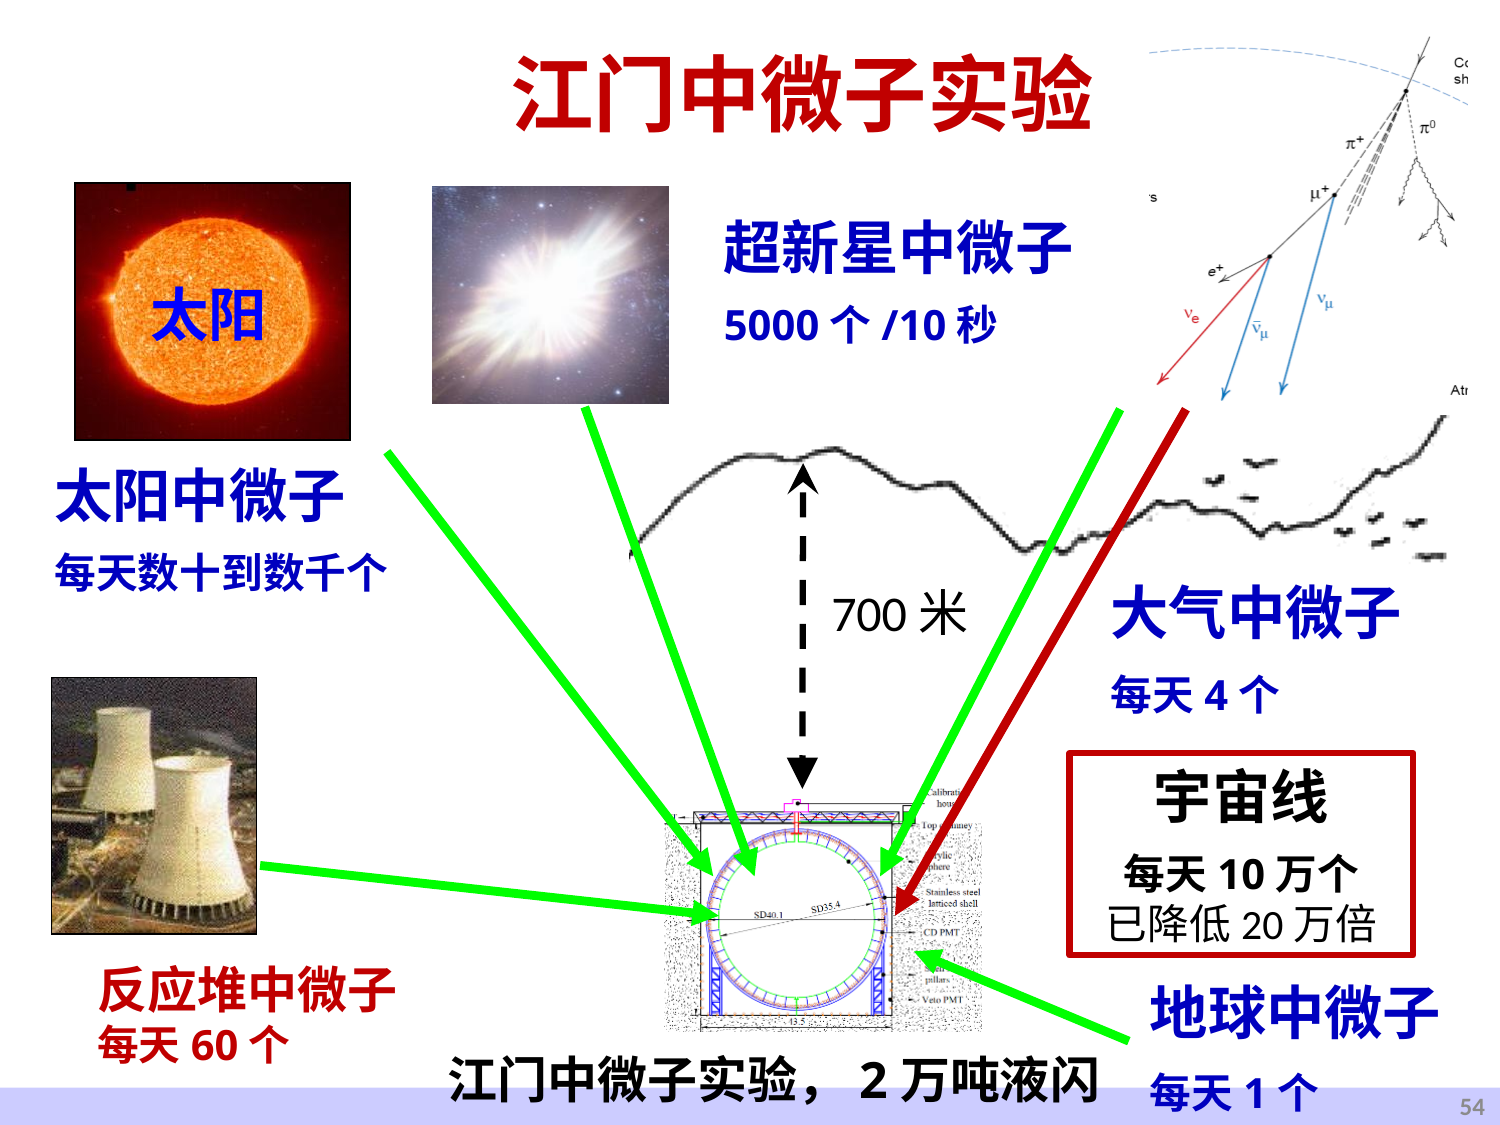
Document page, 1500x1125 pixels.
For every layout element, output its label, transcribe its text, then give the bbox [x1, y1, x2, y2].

title 江门中微子实验 [282, 25, 1149, 172]
picture [664, 788, 982, 1032]
text_box 反应堆中微子 每天60个 [82, 951, 502, 1077]
text_box 太阳中微子 每天数十到数千个 [39, 451, 386, 604]
text_box 超新星中微子 5000个/10秒 [708, 203, 1104, 357]
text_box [584, 406, 755, 877]
slide_number 54 [1355, 1087, 1500, 1123]
picture [52, 678, 256, 934]
text_box 地球中微子 每天1个 [1135, 969, 1467, 1124]
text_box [259, 865, 719, 916]
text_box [894, 409, 1186, 916]
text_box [913, 951, 1129, 1042]
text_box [75, 183, 349, 440]
text_box 江门中微子实验，2万吨液闪 [432, 1041, 1118, 1116]
picture [432, 186, 669, 404]
picture [755, 409, 880, 586]
text_box 700米 [816, 586, 880, 649]
picture [1149, 25, 1468, 586]
text_box 宇宙线 每天10万个 已降低20万倍 [1069, 753, 1414, 956]
text_box 大气中微子 每天4个 [1186, 586, 1466, 727]
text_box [880, 409, 894, 877]
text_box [386, 451, 584, 865]
